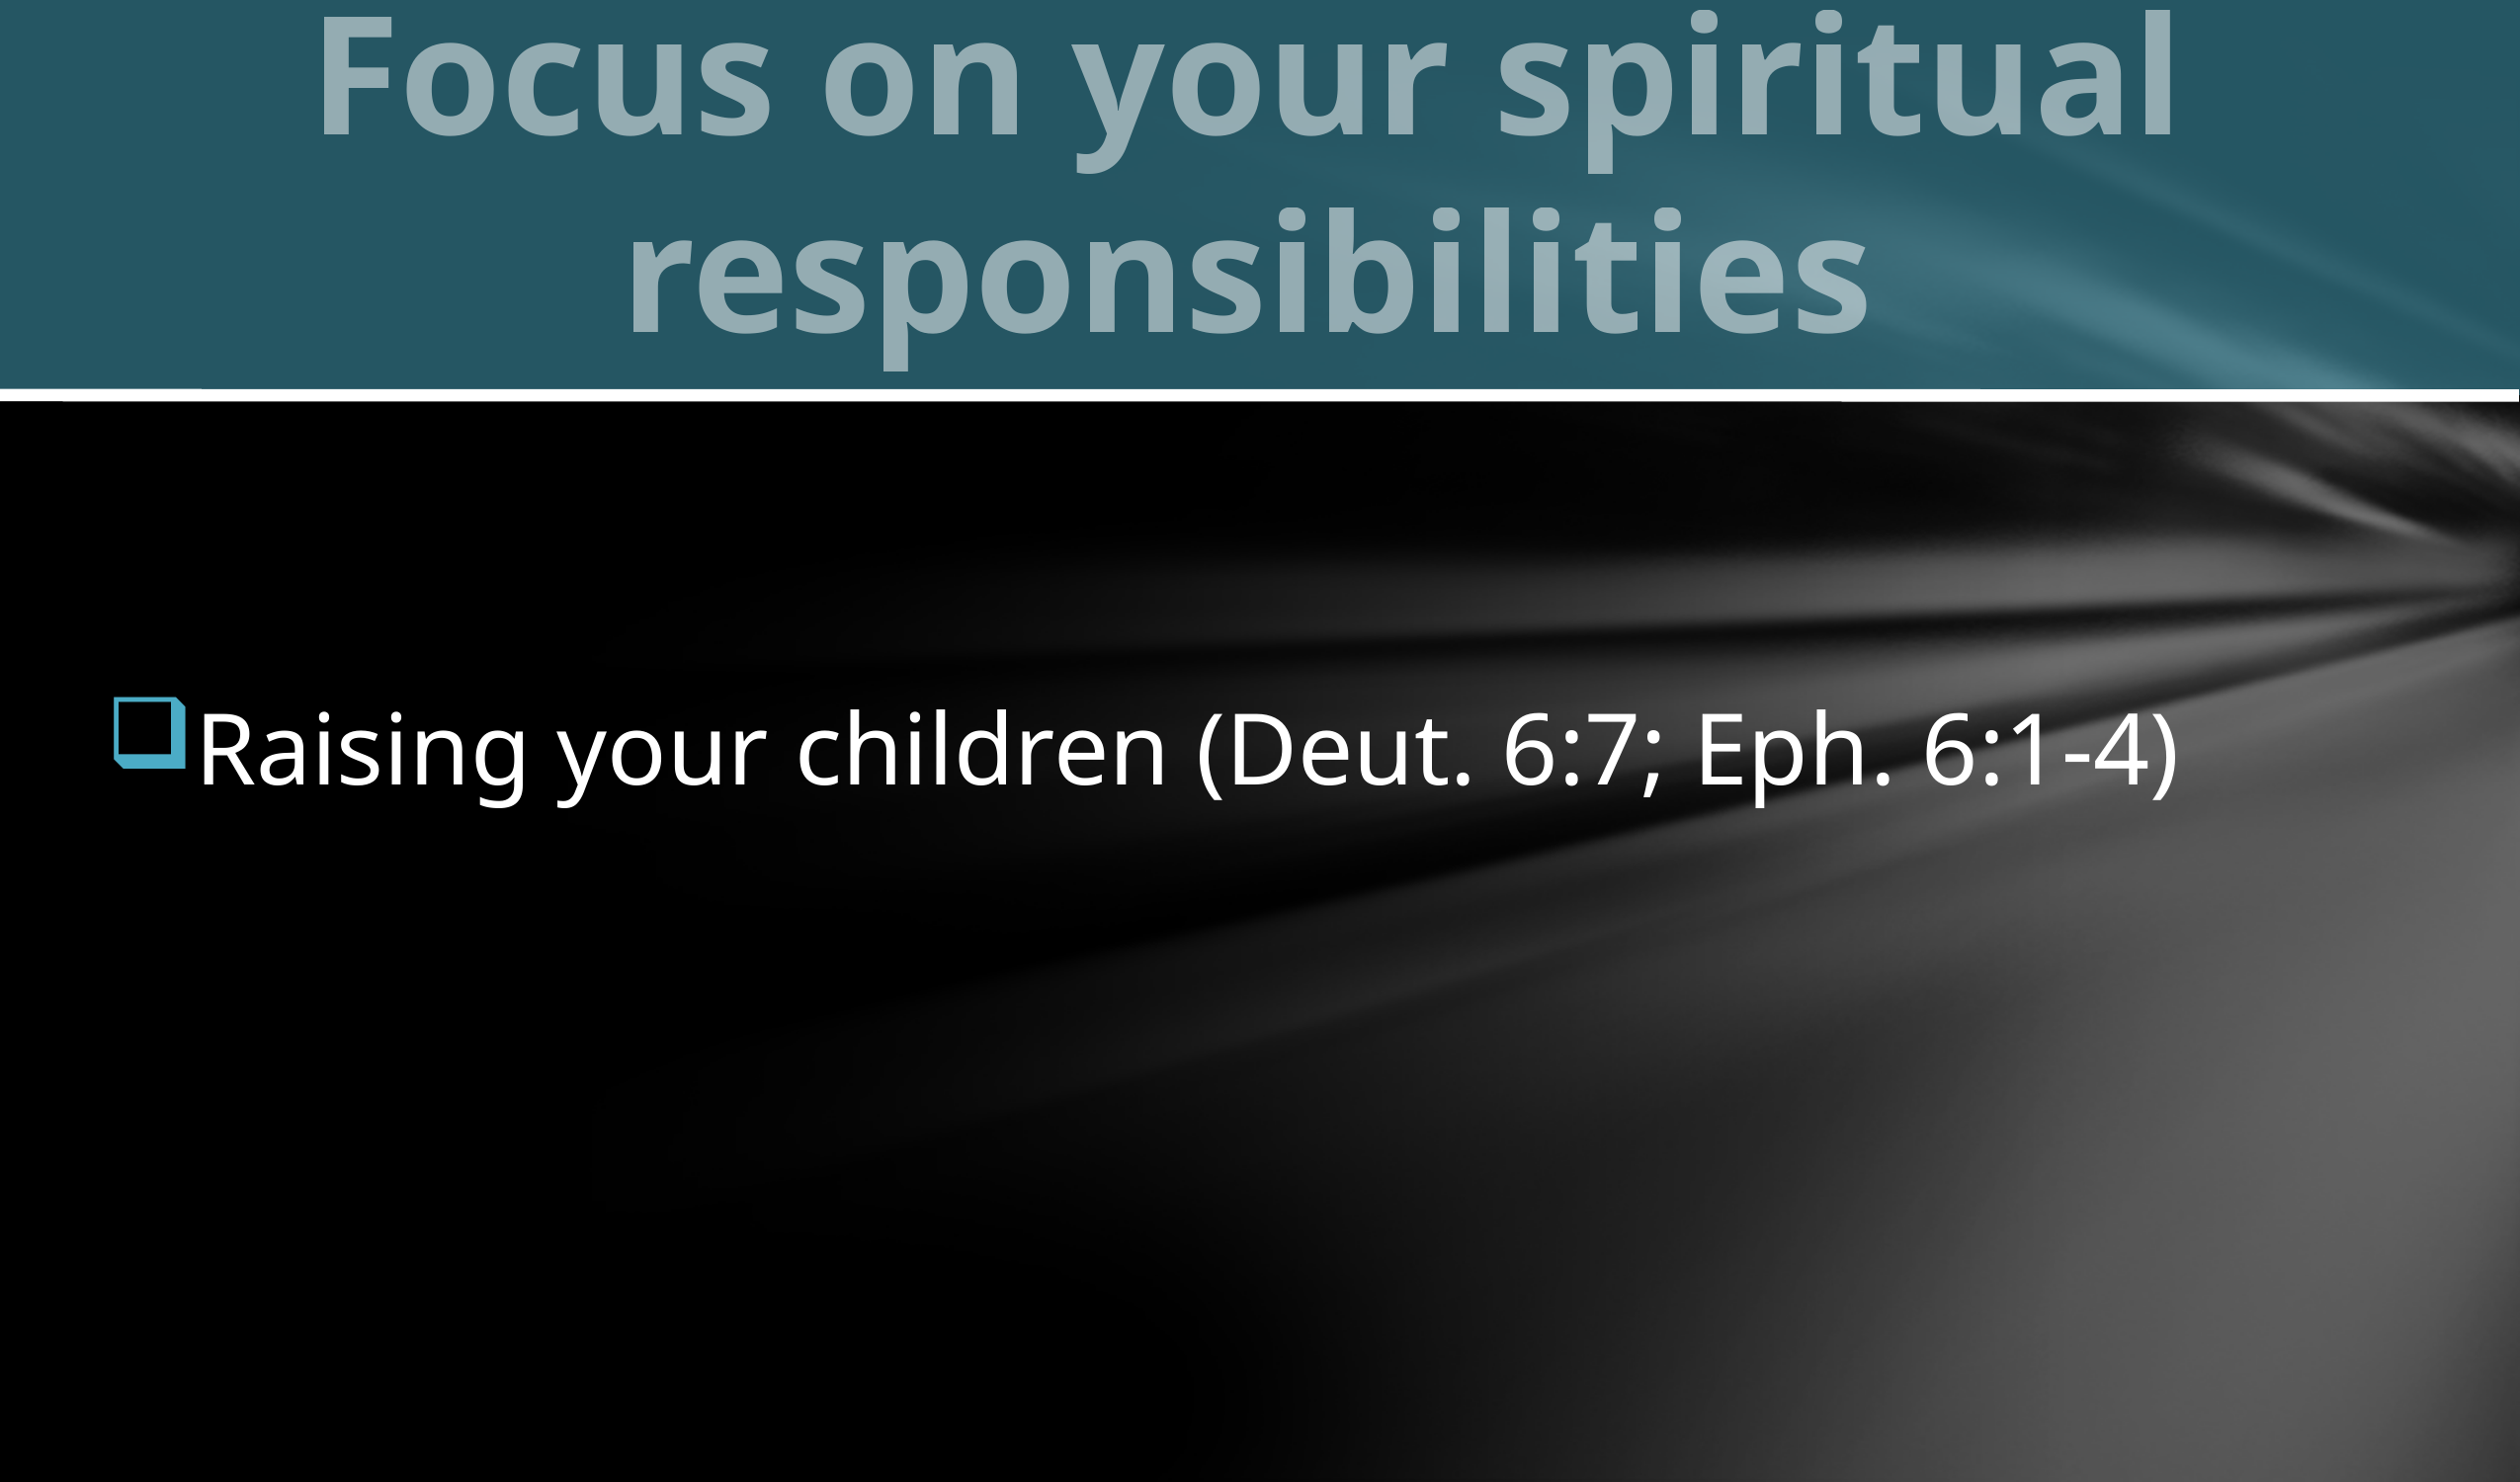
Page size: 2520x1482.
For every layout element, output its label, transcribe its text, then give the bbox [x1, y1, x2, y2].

title Focus on your spiritual responsibilities [83, 131, 2410, 377]
subtitle Raising your children (Deut. 6:7; Eph. 6:1-4) [83, 675, 2444, 1219]
